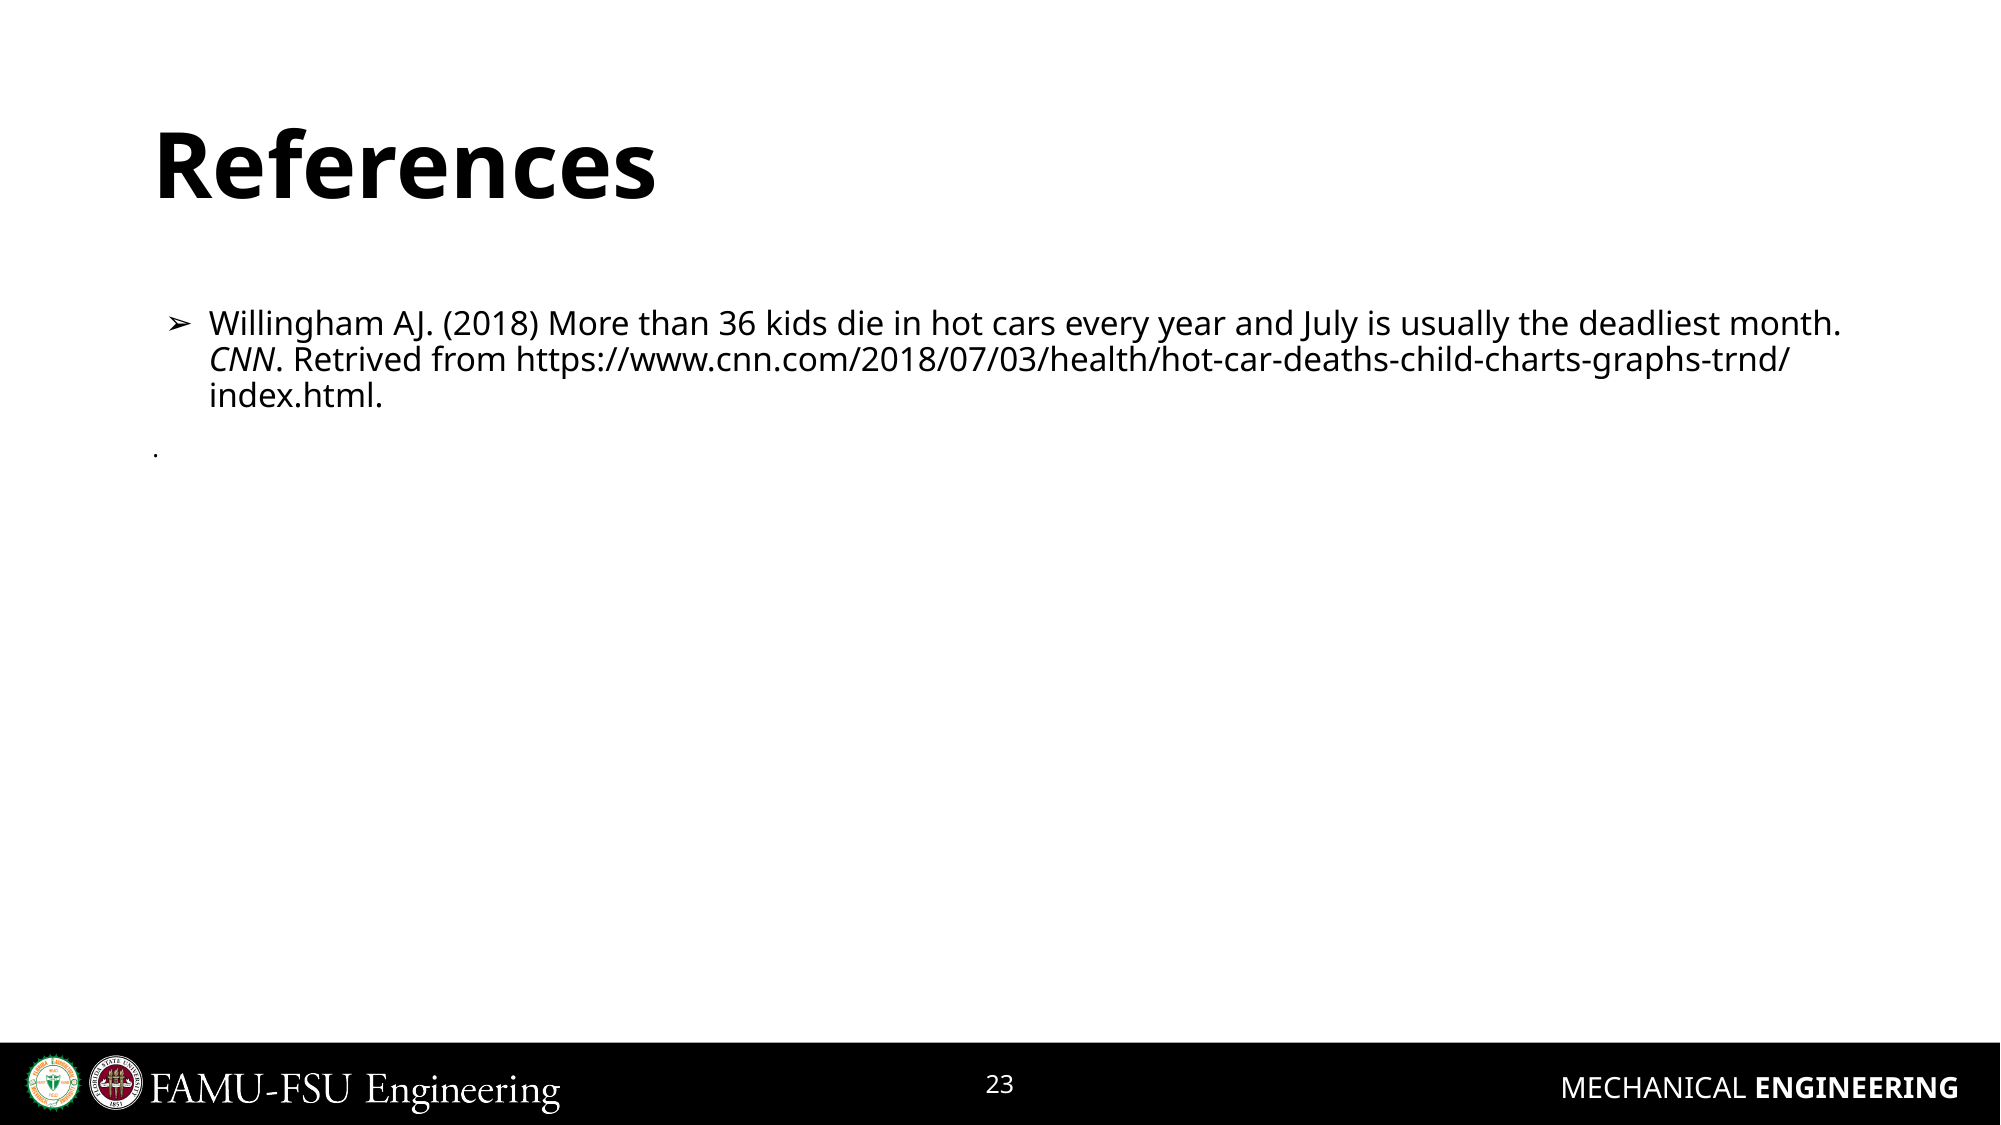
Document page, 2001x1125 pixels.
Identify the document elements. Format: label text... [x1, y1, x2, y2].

picture [24, 1053, 560, 1114]
slide_number 23 [774, 1055, 1225, 1116]
list Willingham AJ. (2018) More than 36 kids die in hot cars every year and July is usually the deadliest month. CNN. Retrived from https://www.cnn.com/2018/07/03/health/hot-car-deaths-child-charts-graphs-trnd/index.html. . [137, 299, 1863, 1000]
title References [137, 59, 1863, 278]
